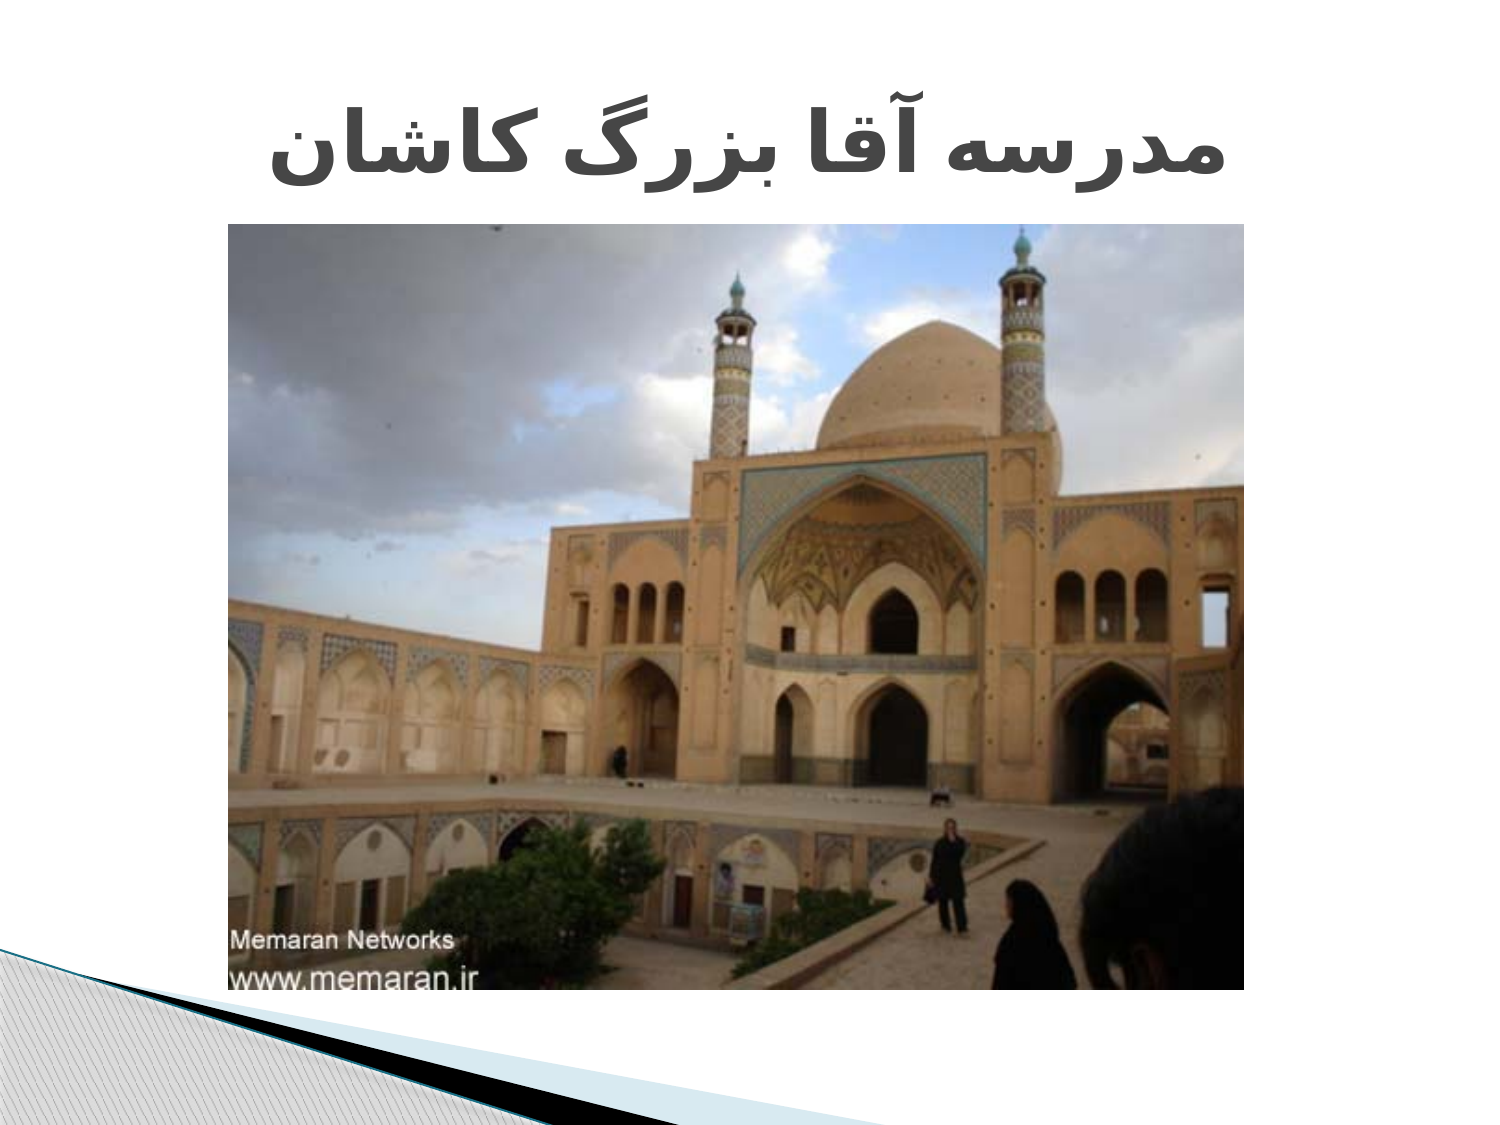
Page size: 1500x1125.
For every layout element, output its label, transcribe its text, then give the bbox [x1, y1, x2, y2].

title مدرسه آقا بزرگ کاشان [75, 45, 1425, 233]
picture [227, 224, 1244, 990]
